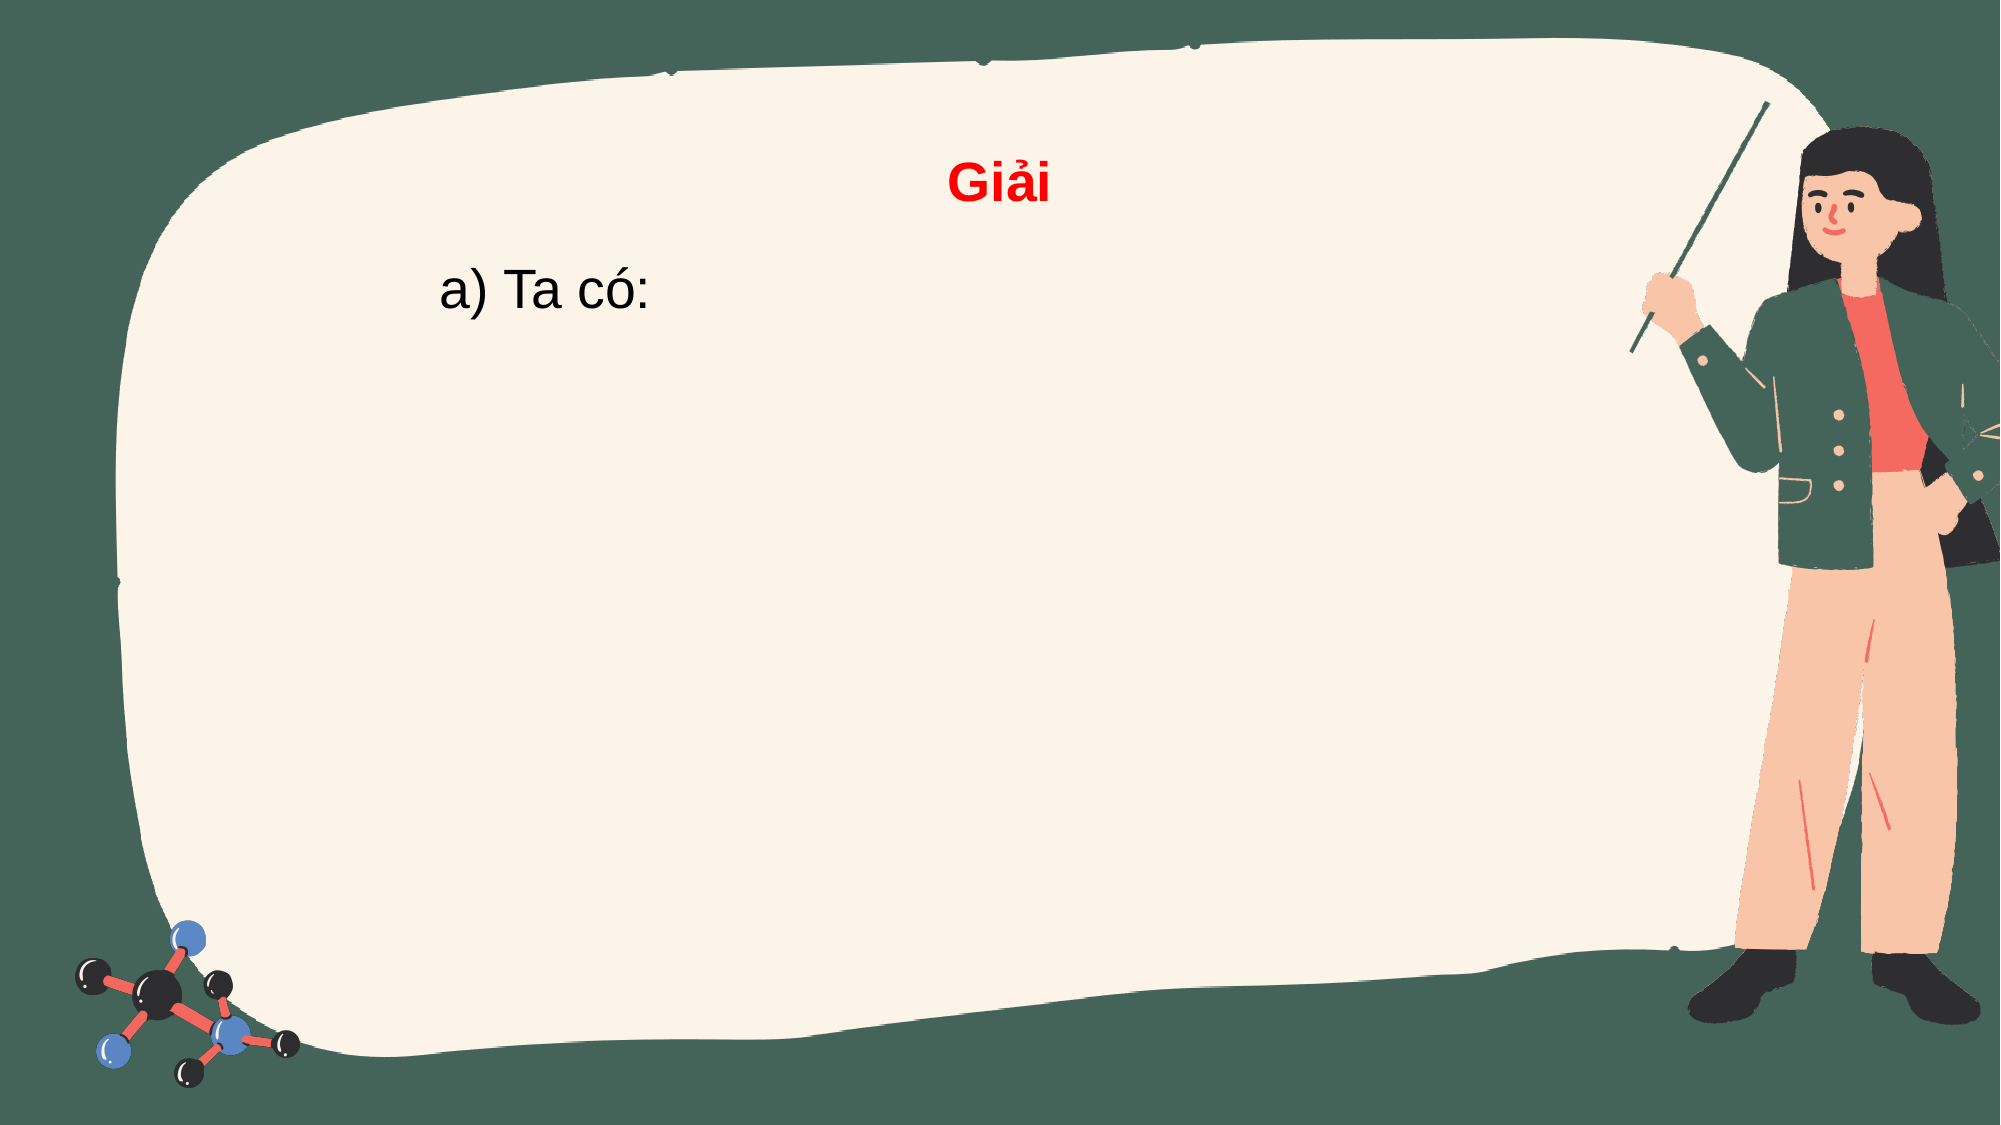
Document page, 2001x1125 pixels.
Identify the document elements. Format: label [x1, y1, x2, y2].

picture [74, 37, 2000, 1088]
